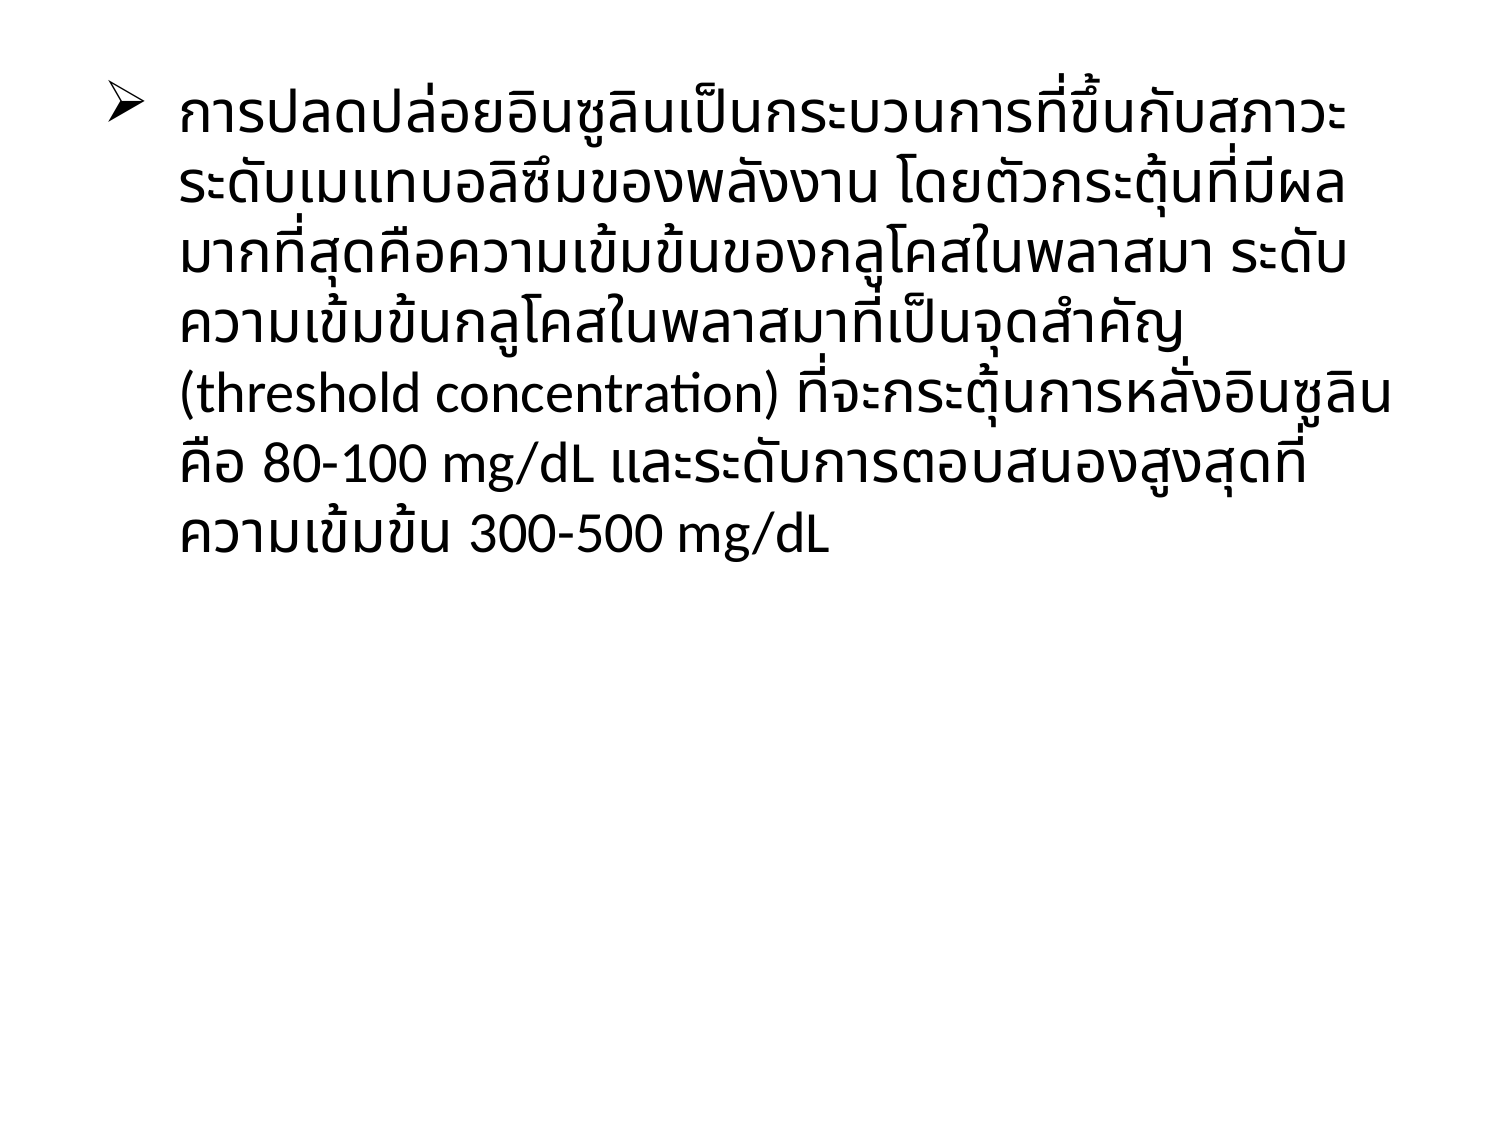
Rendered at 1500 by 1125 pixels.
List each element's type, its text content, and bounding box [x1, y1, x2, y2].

text_box การปลดปล่อยอินซูลินเป็นกระบวนการที่ขึ้นกับสภาวะระดับเมแทบอลิซึมของพลังงาน โดยตัวกระตุ้นที่มีผลมากที่สุดคือความเข้มข้นของกลูโคสในพลาสมา ระดับความเข้มข้นกลูโคสในพลาสมาที่เป็นจุดสำคัญ (threshold concentration) ที่จะกระตุ้นการหลั่งอินซูลินคือ 80-100 mg/dL และระดับการตอบสนองสูงสุดที่ความเข้มข้น 300-500 mg/dL [88, 66, 1447, 571]
